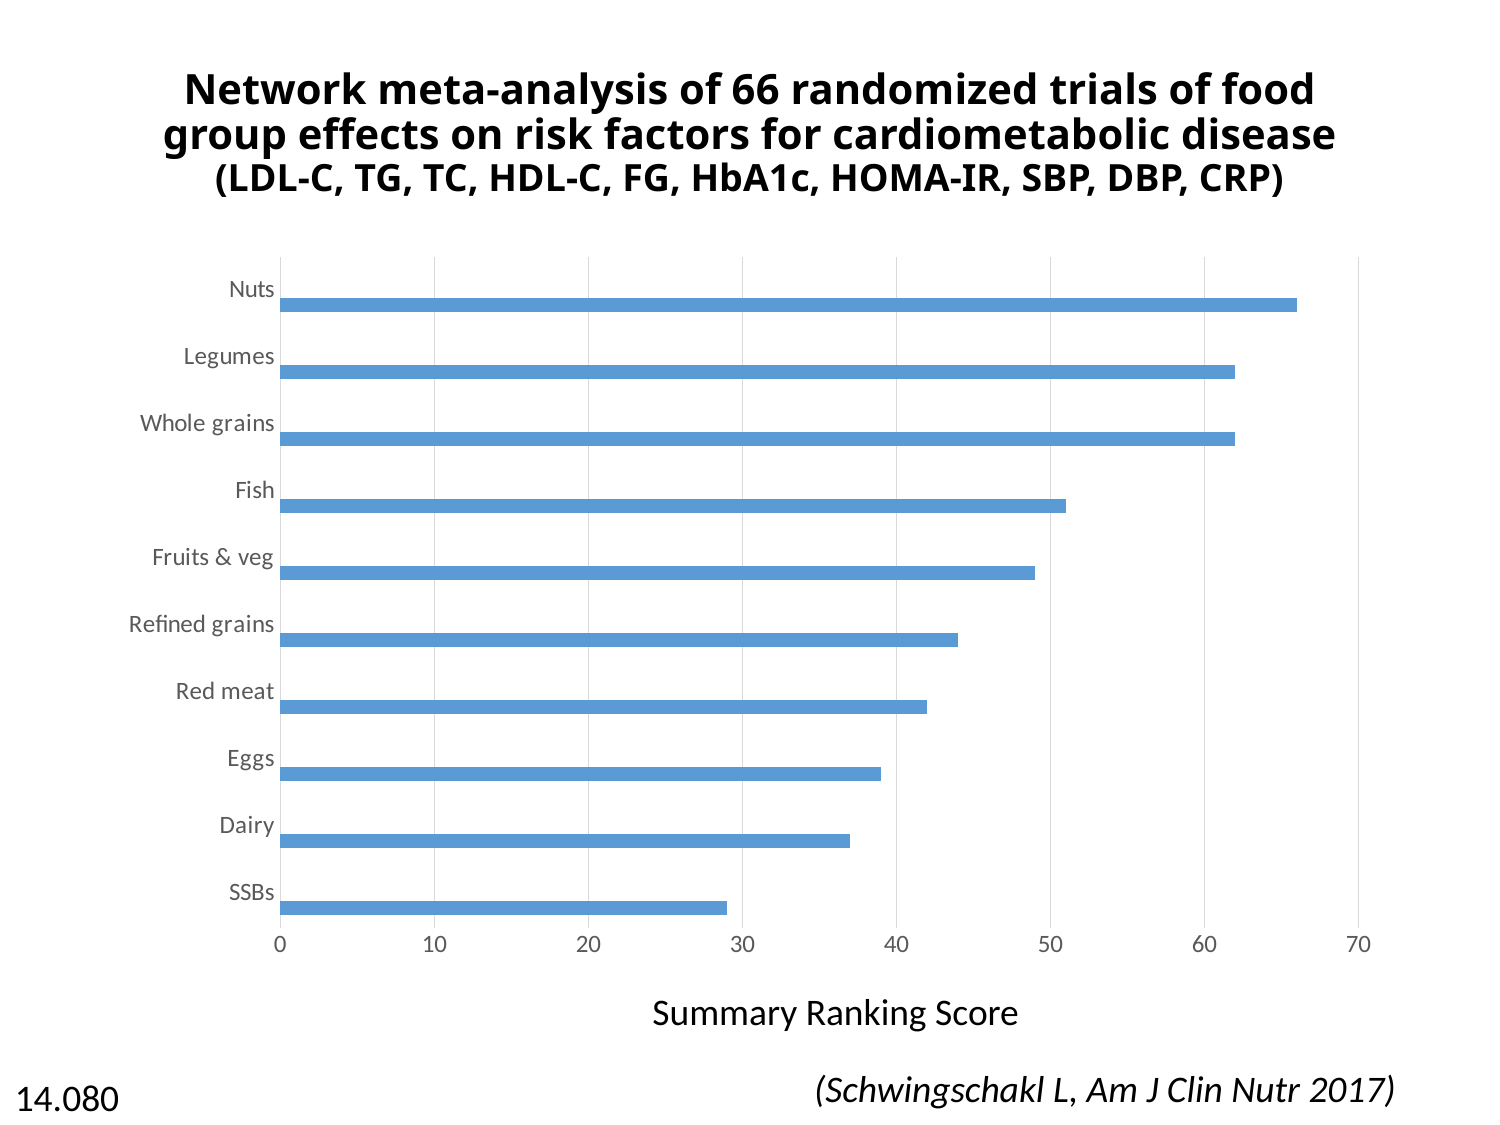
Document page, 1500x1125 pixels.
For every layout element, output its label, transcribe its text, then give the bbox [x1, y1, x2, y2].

title Network meta-analysis of 66 randomized trials of food group effects on risk factors for cardiometabolic disease (LDL-C, TG, TC, HDL-C, FG, HbA1c, HOMA-IR, SBP, DBP, CRP) [103, 25, 1397, 242]
chart [103, 242, 1397, 974]
text_box (Schwingschakl L, Am J Clin Nutr 2017) [799, 1058, 1467, 1118]
text_box Summary Ranking Score [637, 980, 1098, 1041]
text_box 14.080 [0, 1066, 201, 1125]
